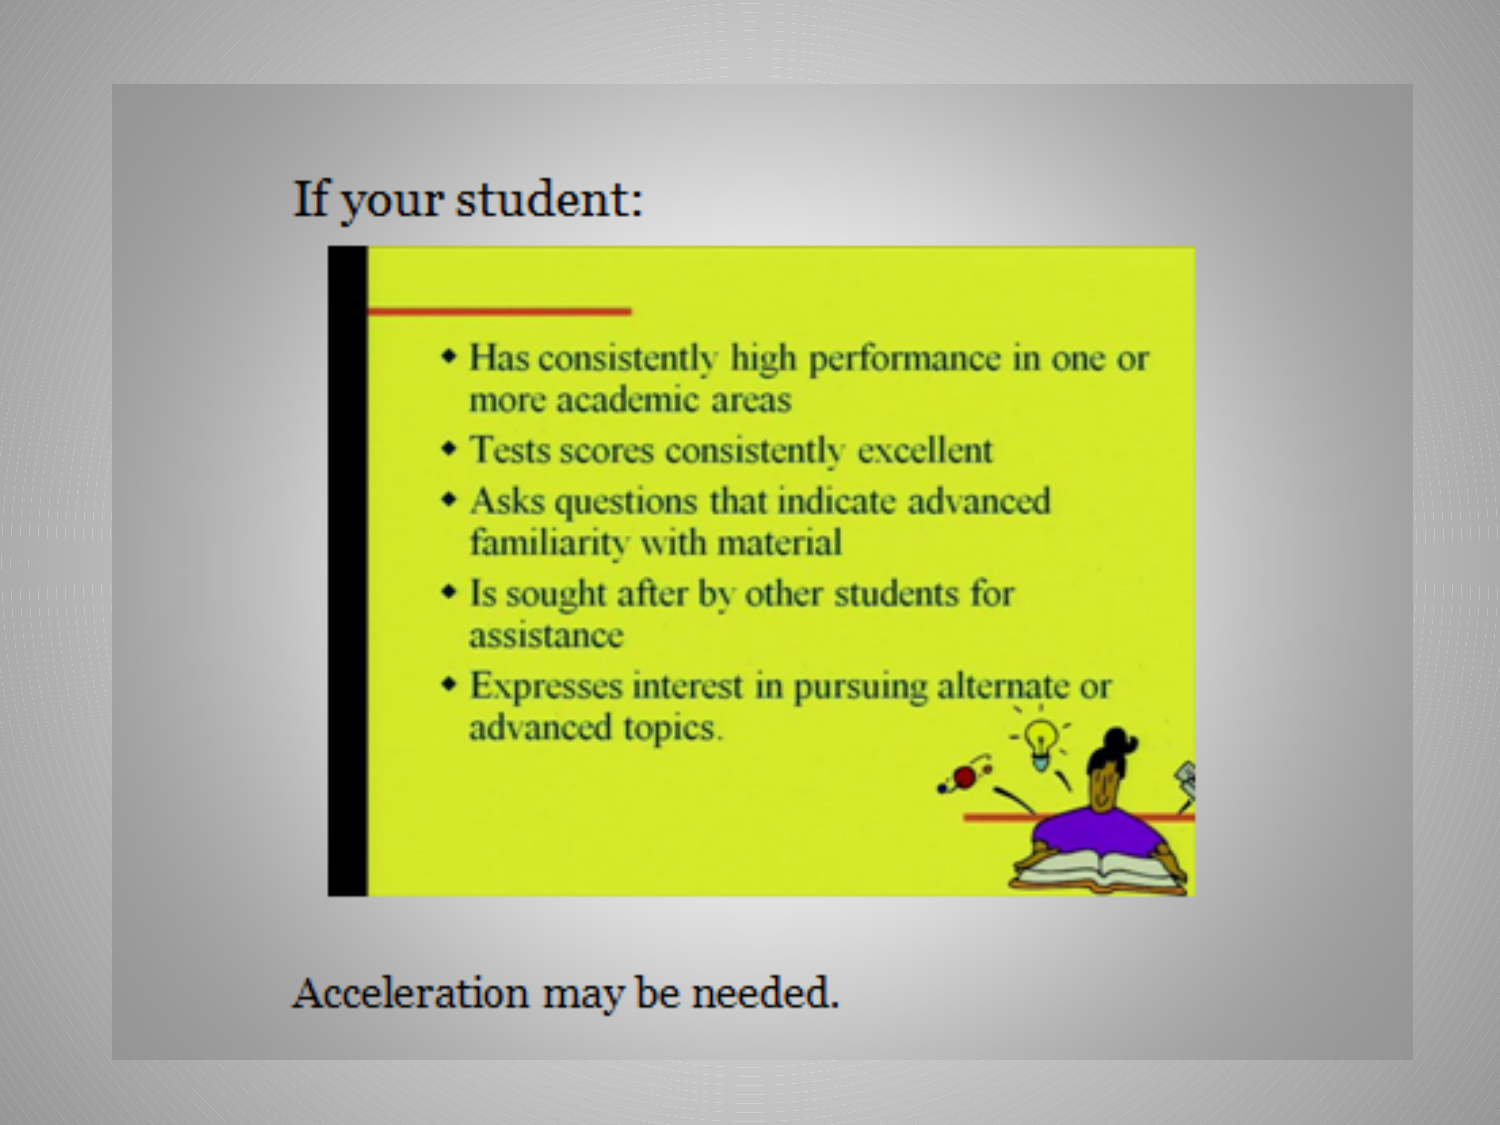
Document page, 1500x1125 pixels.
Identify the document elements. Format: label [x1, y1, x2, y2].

picture [112, 84, 1413, 1061]
